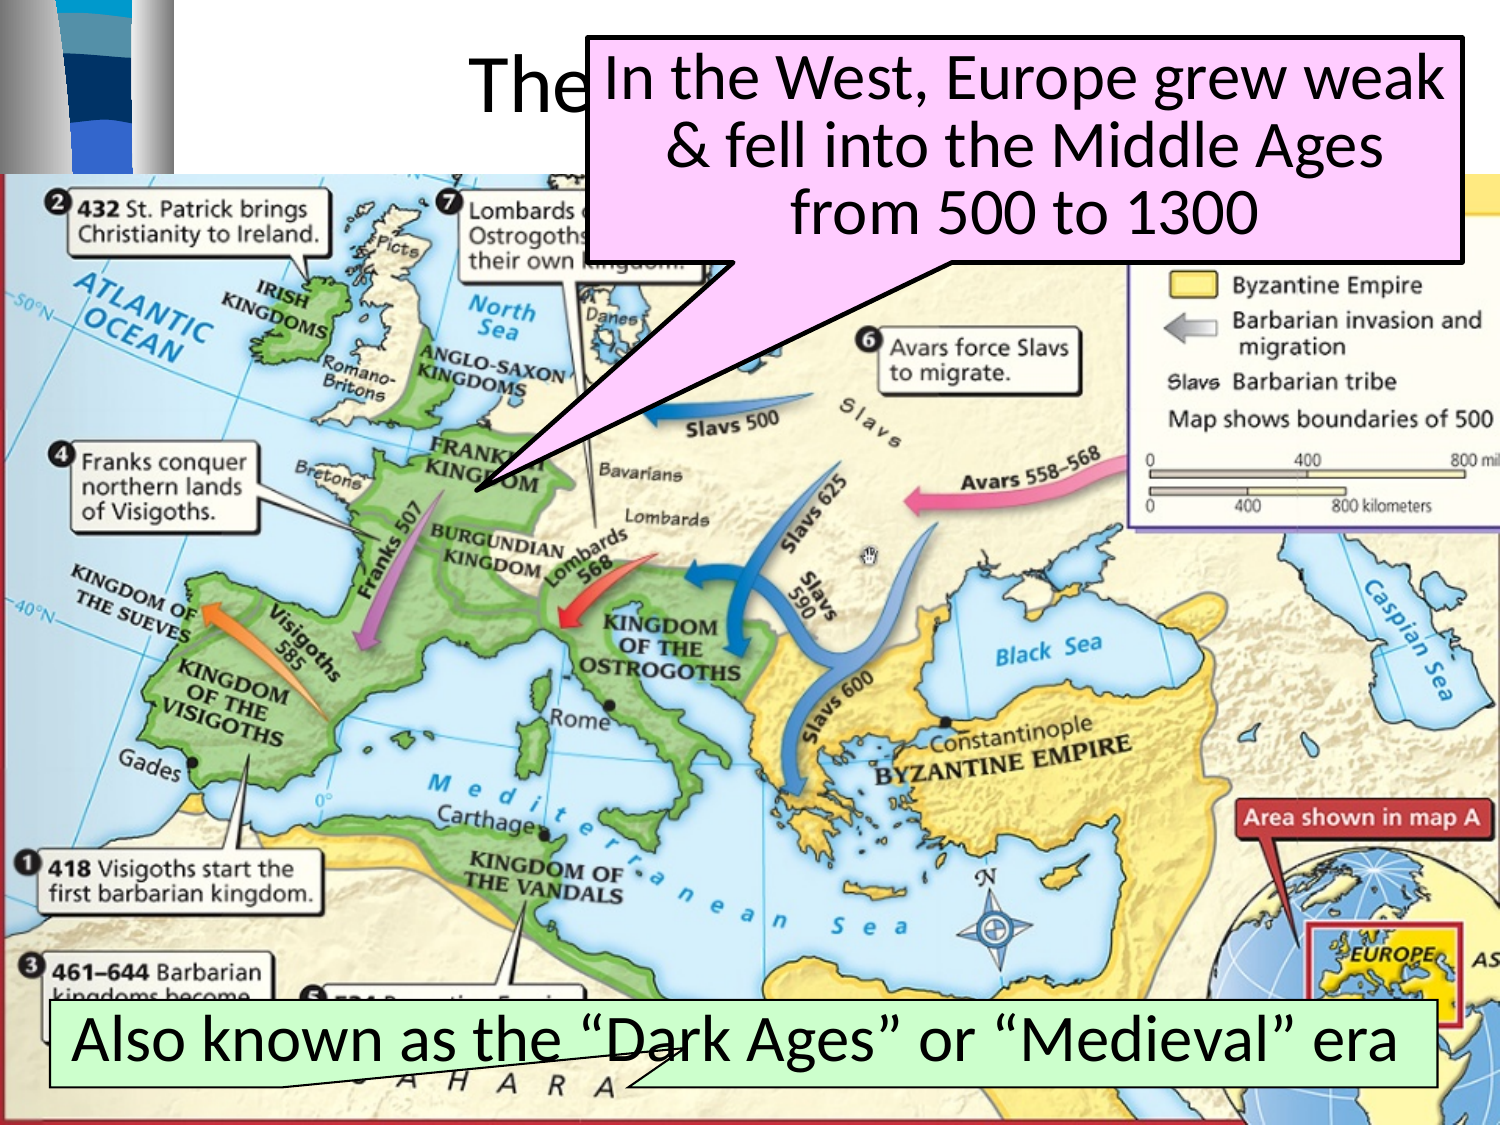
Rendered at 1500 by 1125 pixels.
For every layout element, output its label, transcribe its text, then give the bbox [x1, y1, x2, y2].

title The Middle Ages [0, 0, 1500, 174]
text_box In the West, Europe grew weak & fell into the Middle Ages from 500 to 1300 [587, 37, 1463, 173]
picture [0, 174, 1500, 1125]
